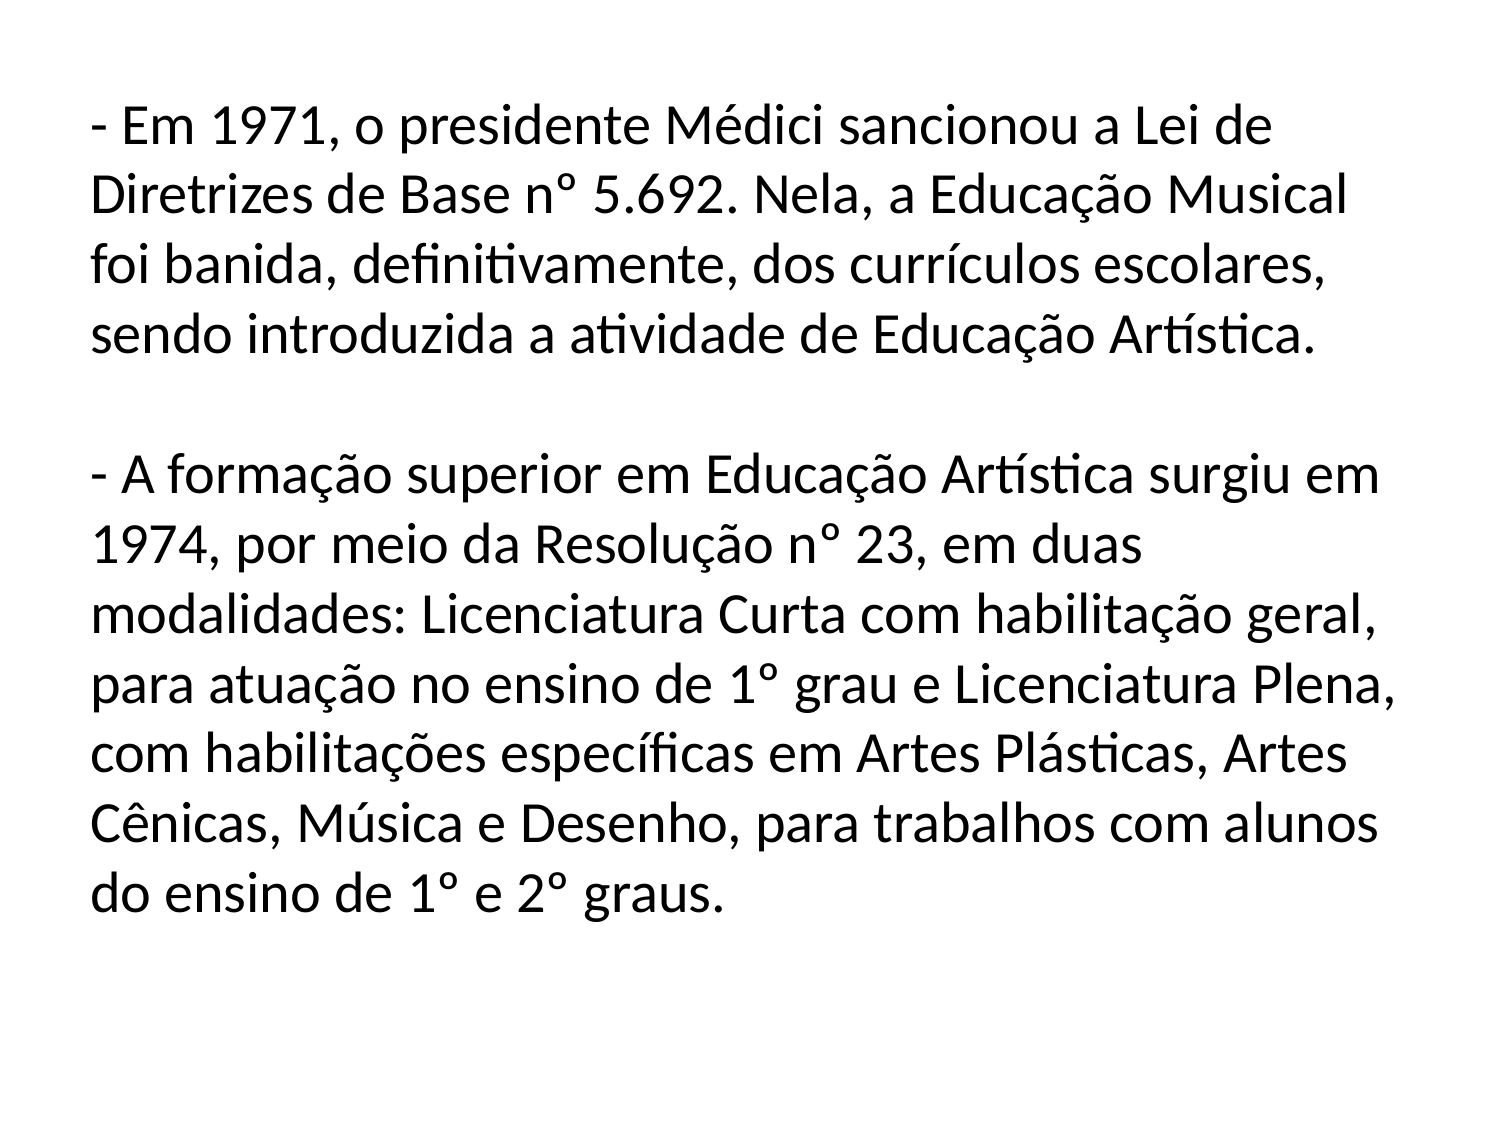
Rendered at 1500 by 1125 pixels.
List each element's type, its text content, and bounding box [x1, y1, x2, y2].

title - Em 1971, o presidente Médici sancionou a Lei de Diretrizes de Base nº 5.692. Nela, a Educação Musical foi banida, definitivamente, dos currículos escolares, sendo introduzida a atividade de Educação Artística. - A formação superior em Educação Artística surgiu em 1974, por meio da Resolução nº 23, em duas modalidades: Licenciatura Curta com habilitação geral, para atuação no ensino de 1º grau e Licenciatura Plena, com habilitações específicas em Artes Plásticas, Artes Cênicas, Música e Desenho, para trabalhos com alunos do ensino de 1º e 2º graus. [75, 45, 1425, 1035]
